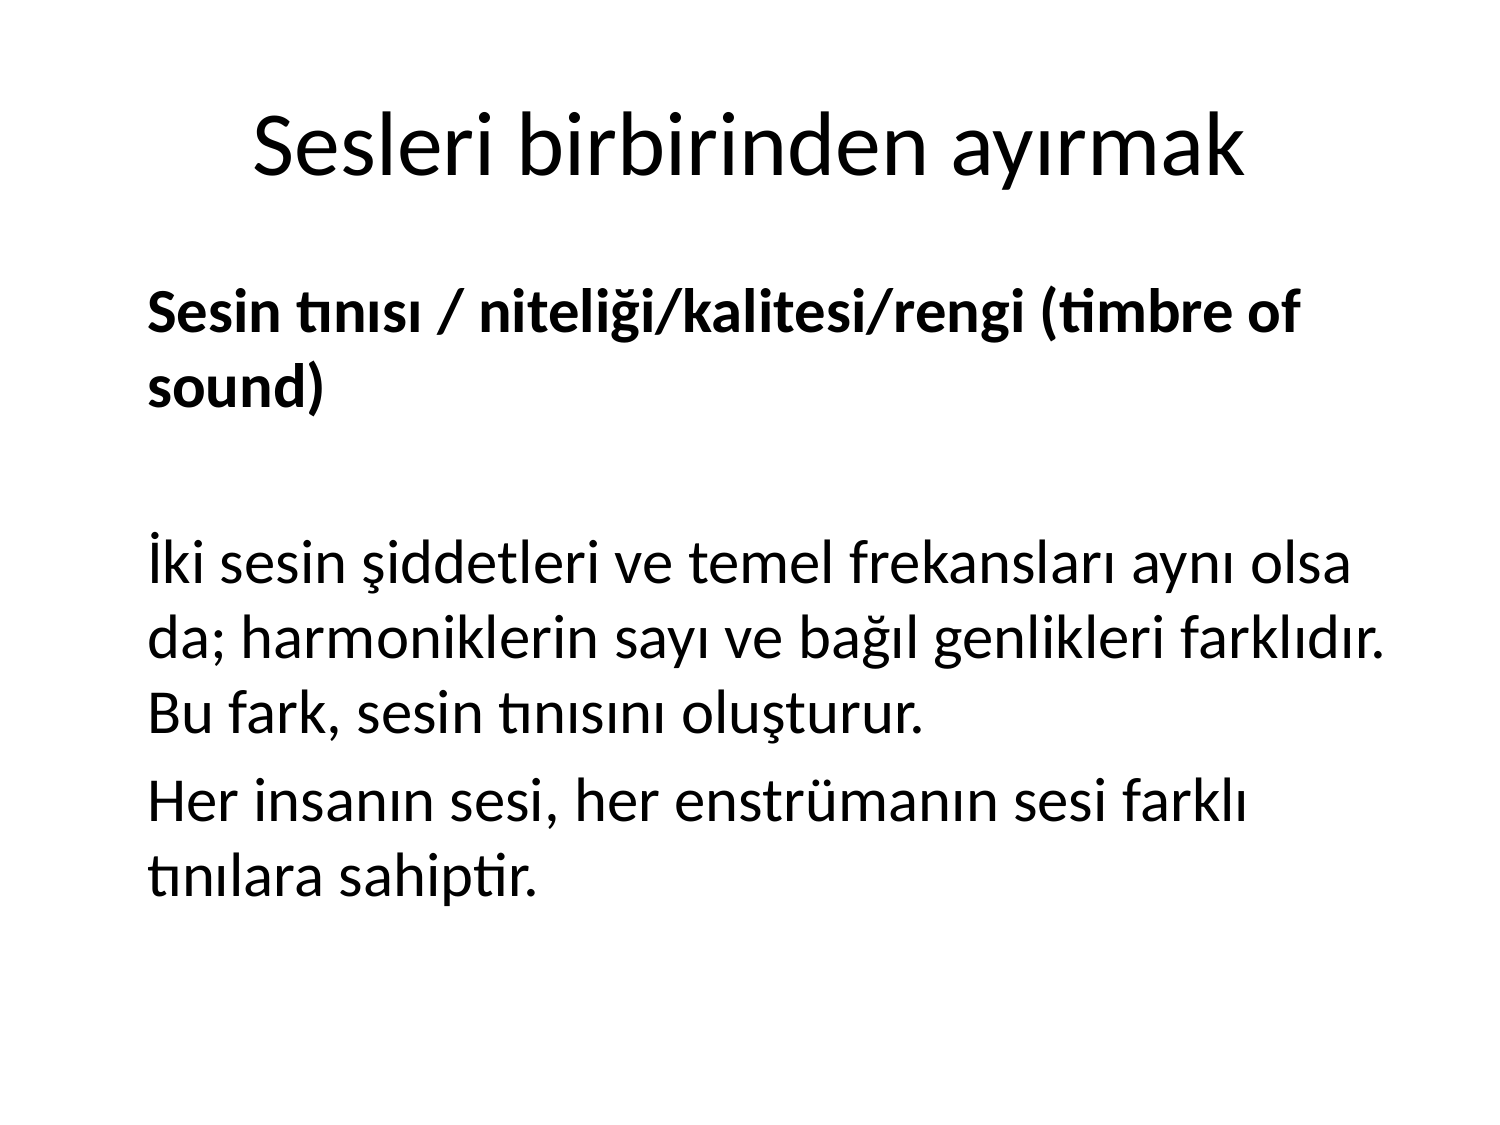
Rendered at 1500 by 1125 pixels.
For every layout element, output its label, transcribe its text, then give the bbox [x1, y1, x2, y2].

title Sesleri birbirinden ayırmak [75, 45, 1425, 233]
list Sesin tınısı / niteliği/kalitesi/rengi (timbre of sound) İki sesin şiddetleri ve temel frekansları aynı olsa da; harmoniklerin sayı ve bağıl genlikleri farklıdır. Bu fark, sesin tınısını oluşturur. Her insanın sesi, her enstrümanın sesi farklı tınılara sahiptir. [75, 262, 1425, 1005]
